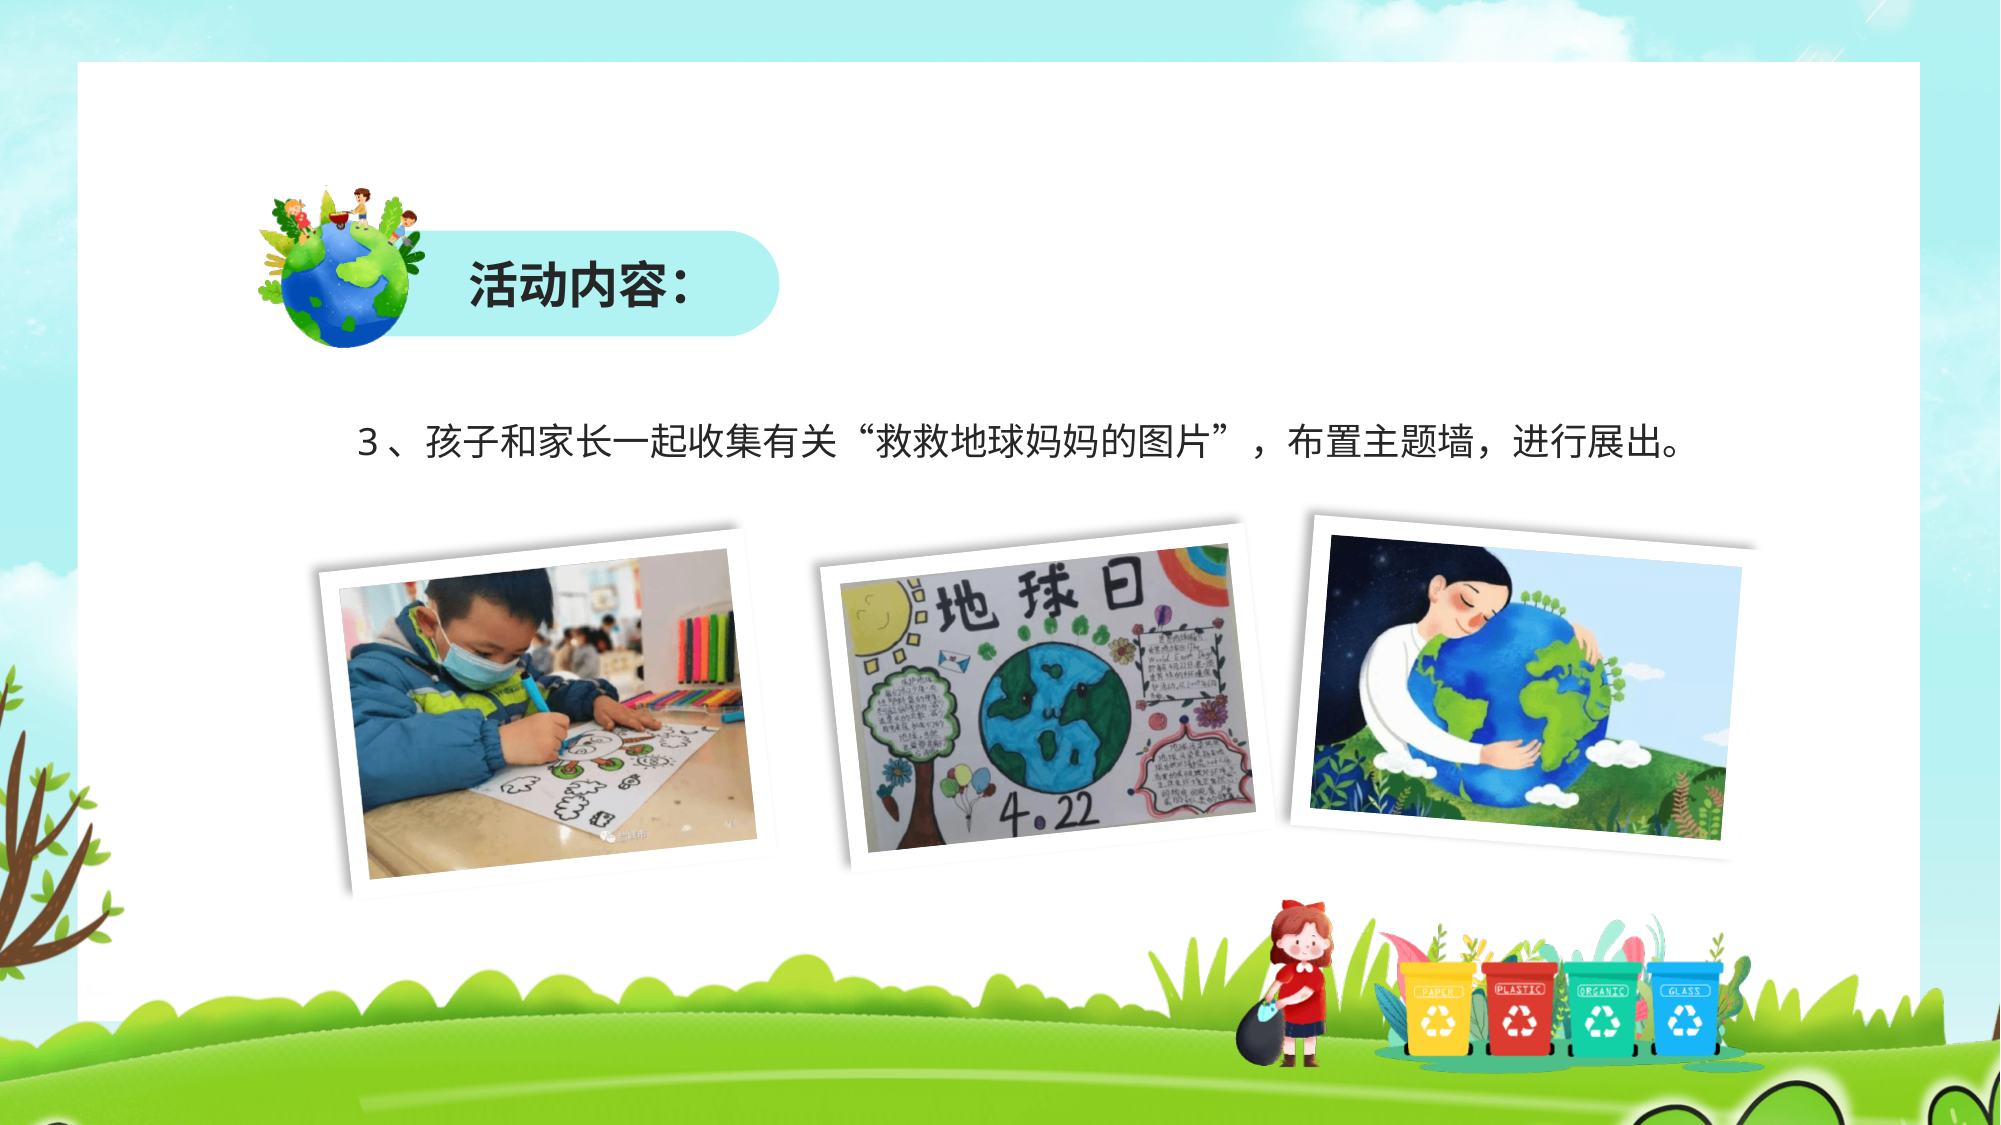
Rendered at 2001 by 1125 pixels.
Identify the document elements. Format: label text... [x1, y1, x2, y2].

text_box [252, 172, 780, 353]
text_box 3、孩子和家长一起收集有关“救救地球妈妈的图片”，布置主题墙，进行展出。 [342, 410, 1754, 470]
picture [0, 0, 2000, 1125]
